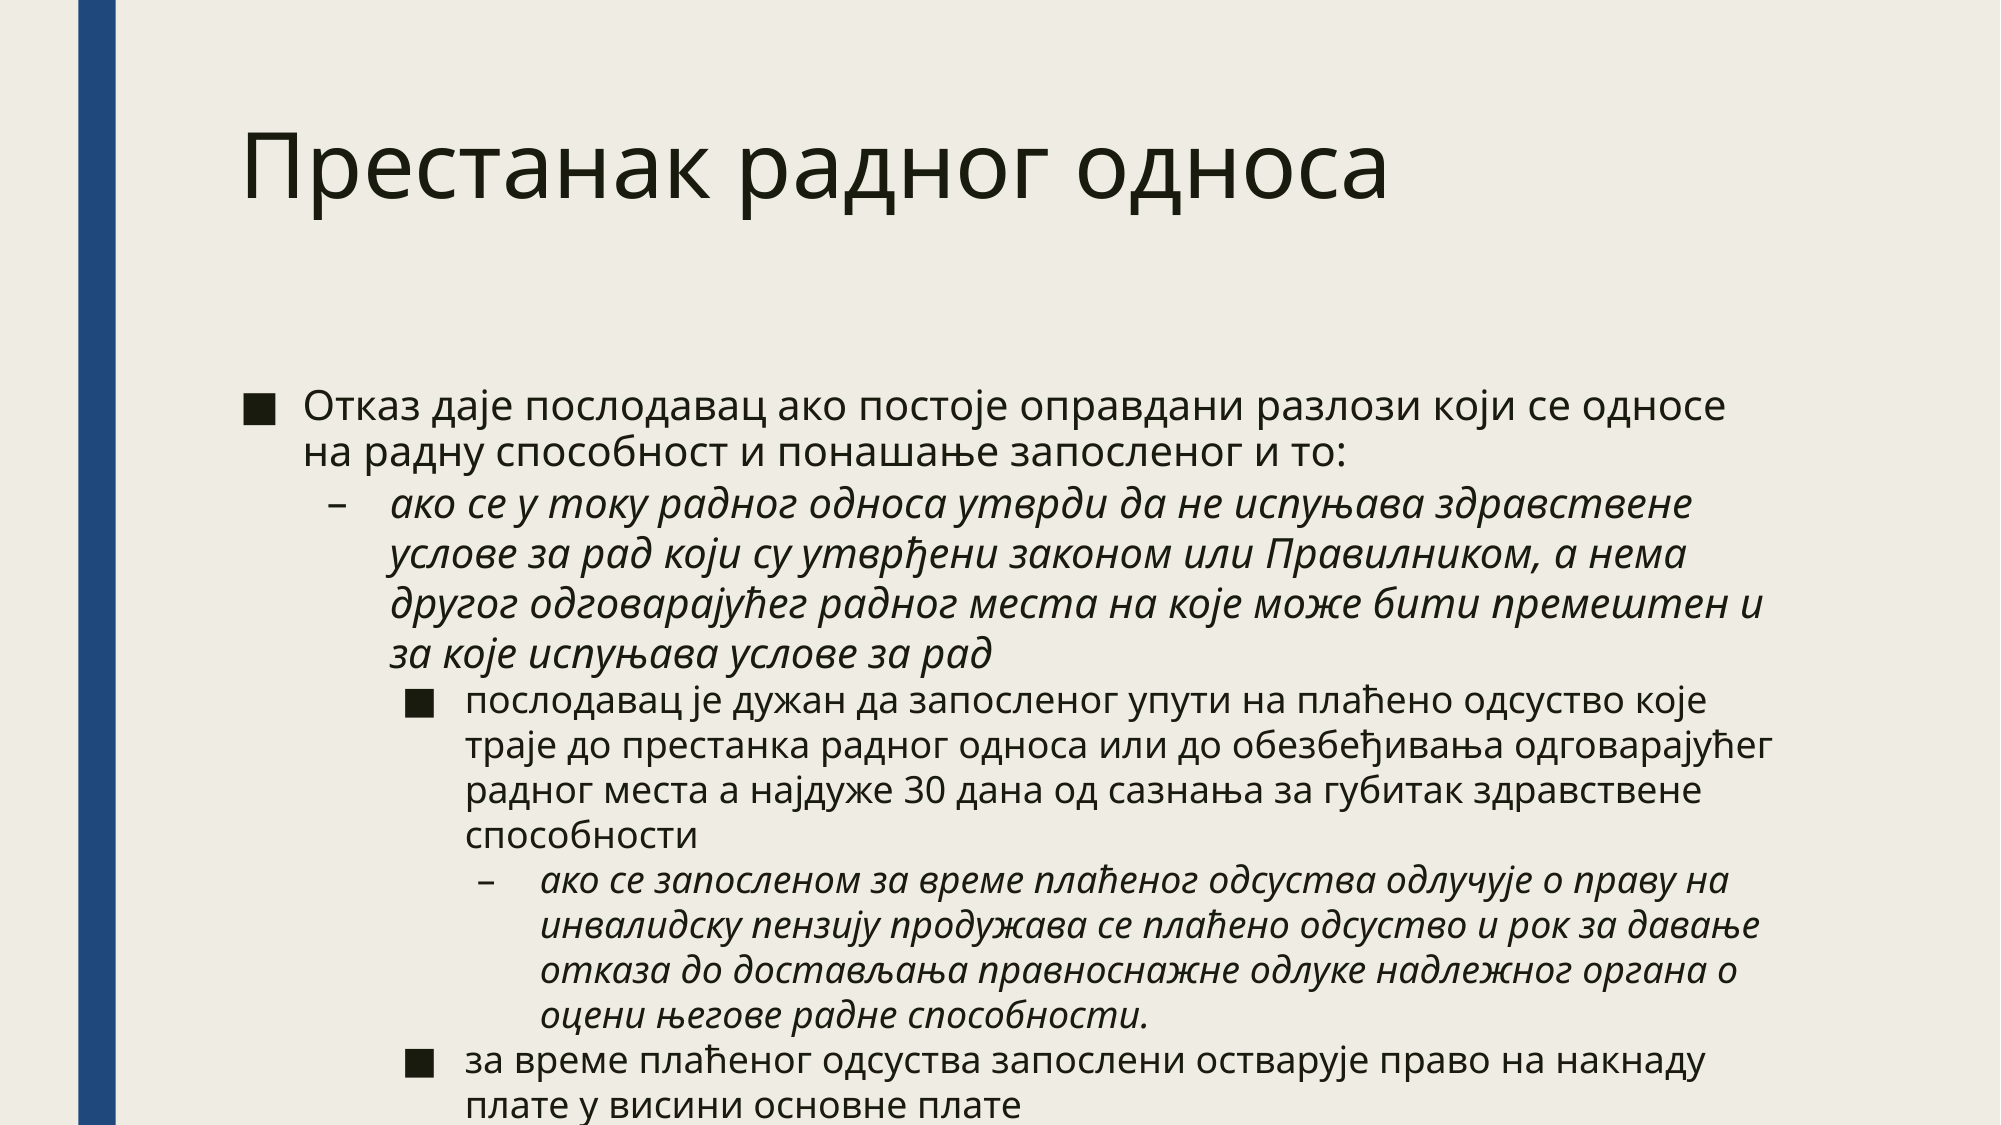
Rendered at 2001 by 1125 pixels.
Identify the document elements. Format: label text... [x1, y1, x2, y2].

text_box Отказ даје послодавац ако постоје оправдани разлози који се односе на радну способност и понашање запосленог и то: ако се у току радног односа утврди да не испуњава здравствене услове за рад који су утврђени законом или Правилником, а нема другог одговарајућег радног места на које може бити премештен и за које испуњава услове за рад послодавац је дужан да запосленог упути на плаћено одсуство које траје до престанка радног односа или до обезбеђивања одговарајућег радног места а најдуже 30 дана од сазнања за губитак здравствене способности ако се запосленом за време плаћеног одсуства одлучује о праву на инвалидску пензију продужава се плаћено одсуство и рок за давање отказа до достављања правноснажне одлуке надлежног органа о оцени његове радне способности. за време плаћеног одсуства запослени остварује право на накнаду плате у висини основне плате запослени коме радни однос престане има право на отпремнину као технолошки вишак [225, 375, 1800, 963]
text_box Престанак радног односа [225, 112, 1800, 357]
